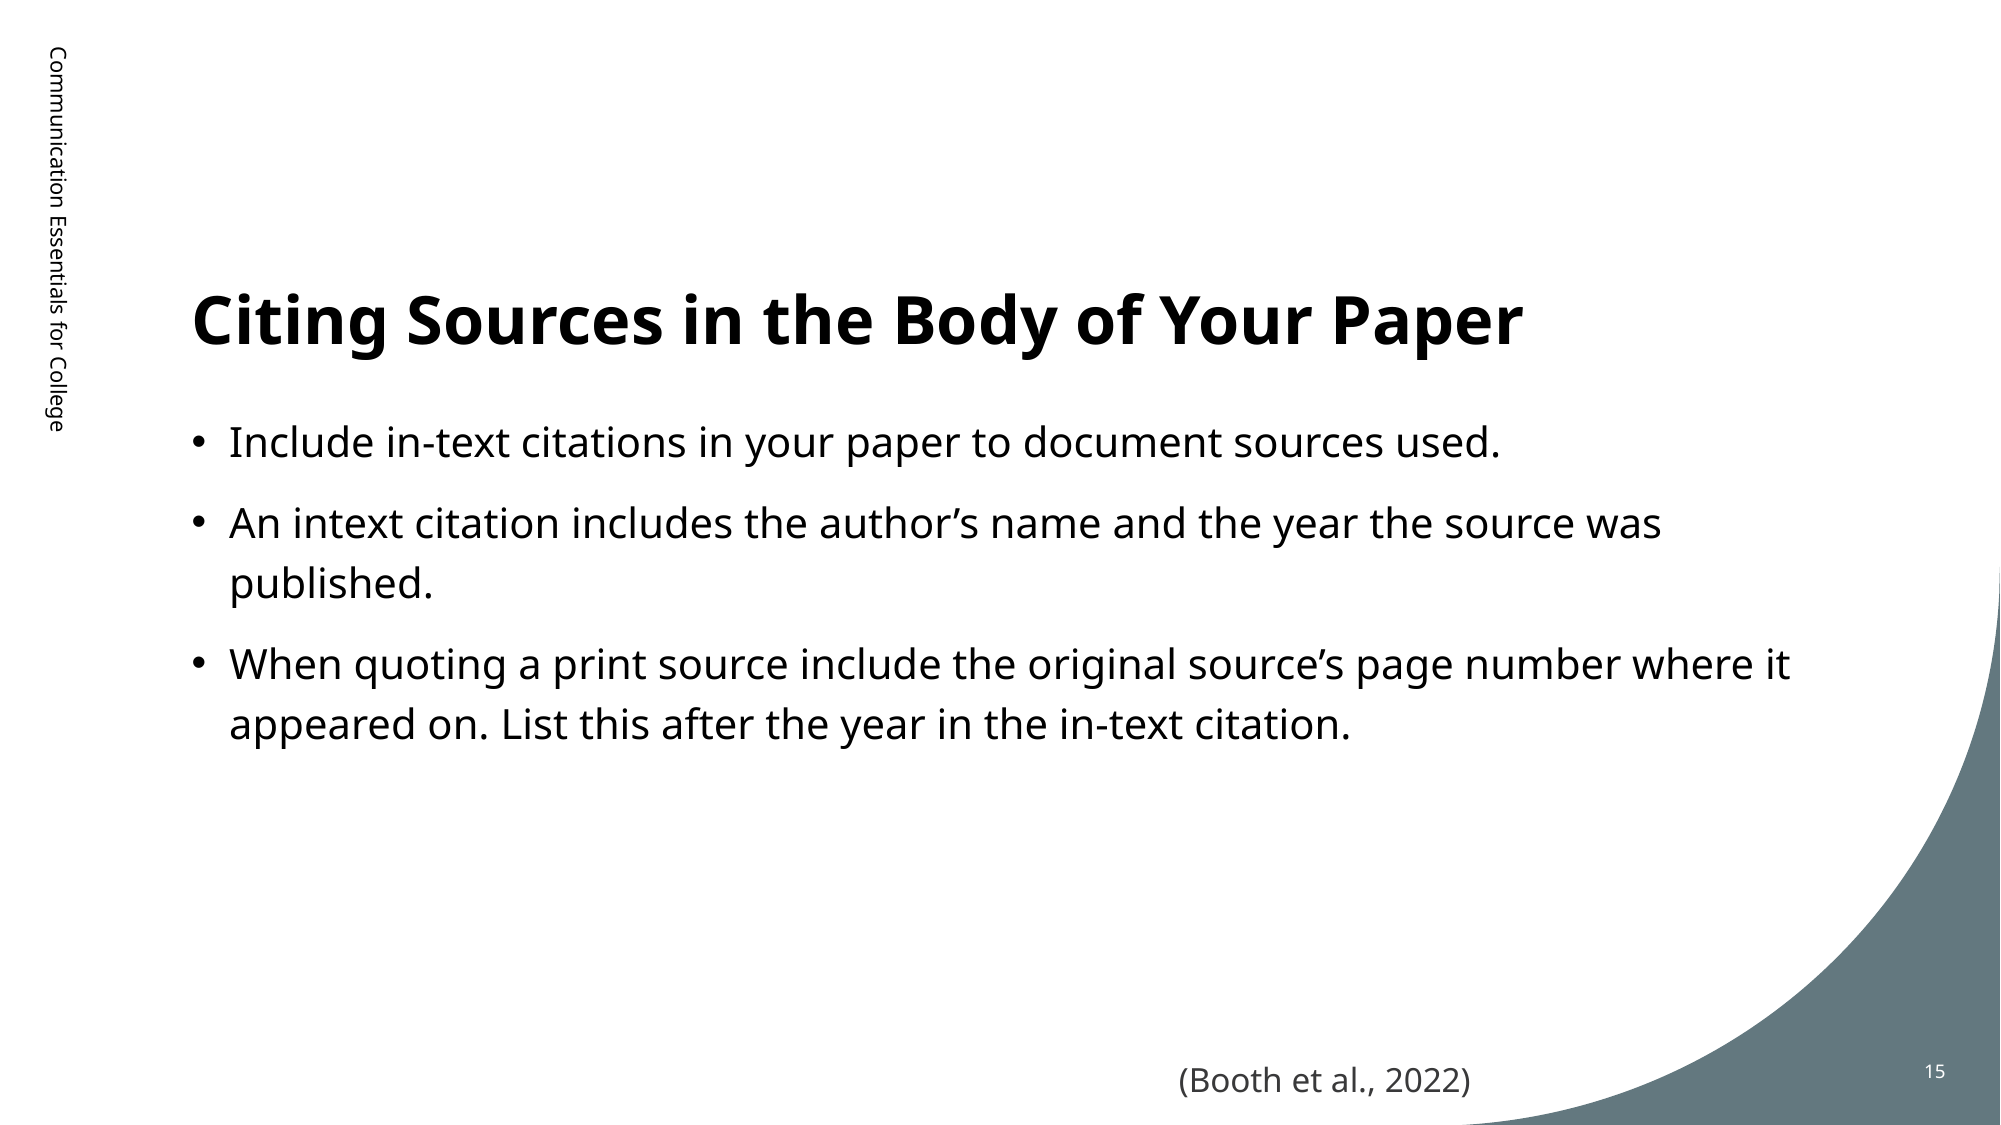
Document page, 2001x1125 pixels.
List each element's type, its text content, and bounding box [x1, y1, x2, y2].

title Citing Sources in the Body of Your Paper [176, 118, 1809, 366]
footer Communication Essentials for College [20, 31, 80, 661]
text_box (Booth et al., 2022) [1164, 1051, 1593, 1107]
list Include in-text citations in your paper to document sources used. An intext citation includes the author’s name and the year the source was published. When quoting a print source include the original source’s page number where it appeared on. List this after the year in the in-text citation. [176, 398, 1809, 975]
slide_number 15 [1893, 1042, 1961, 1103]
